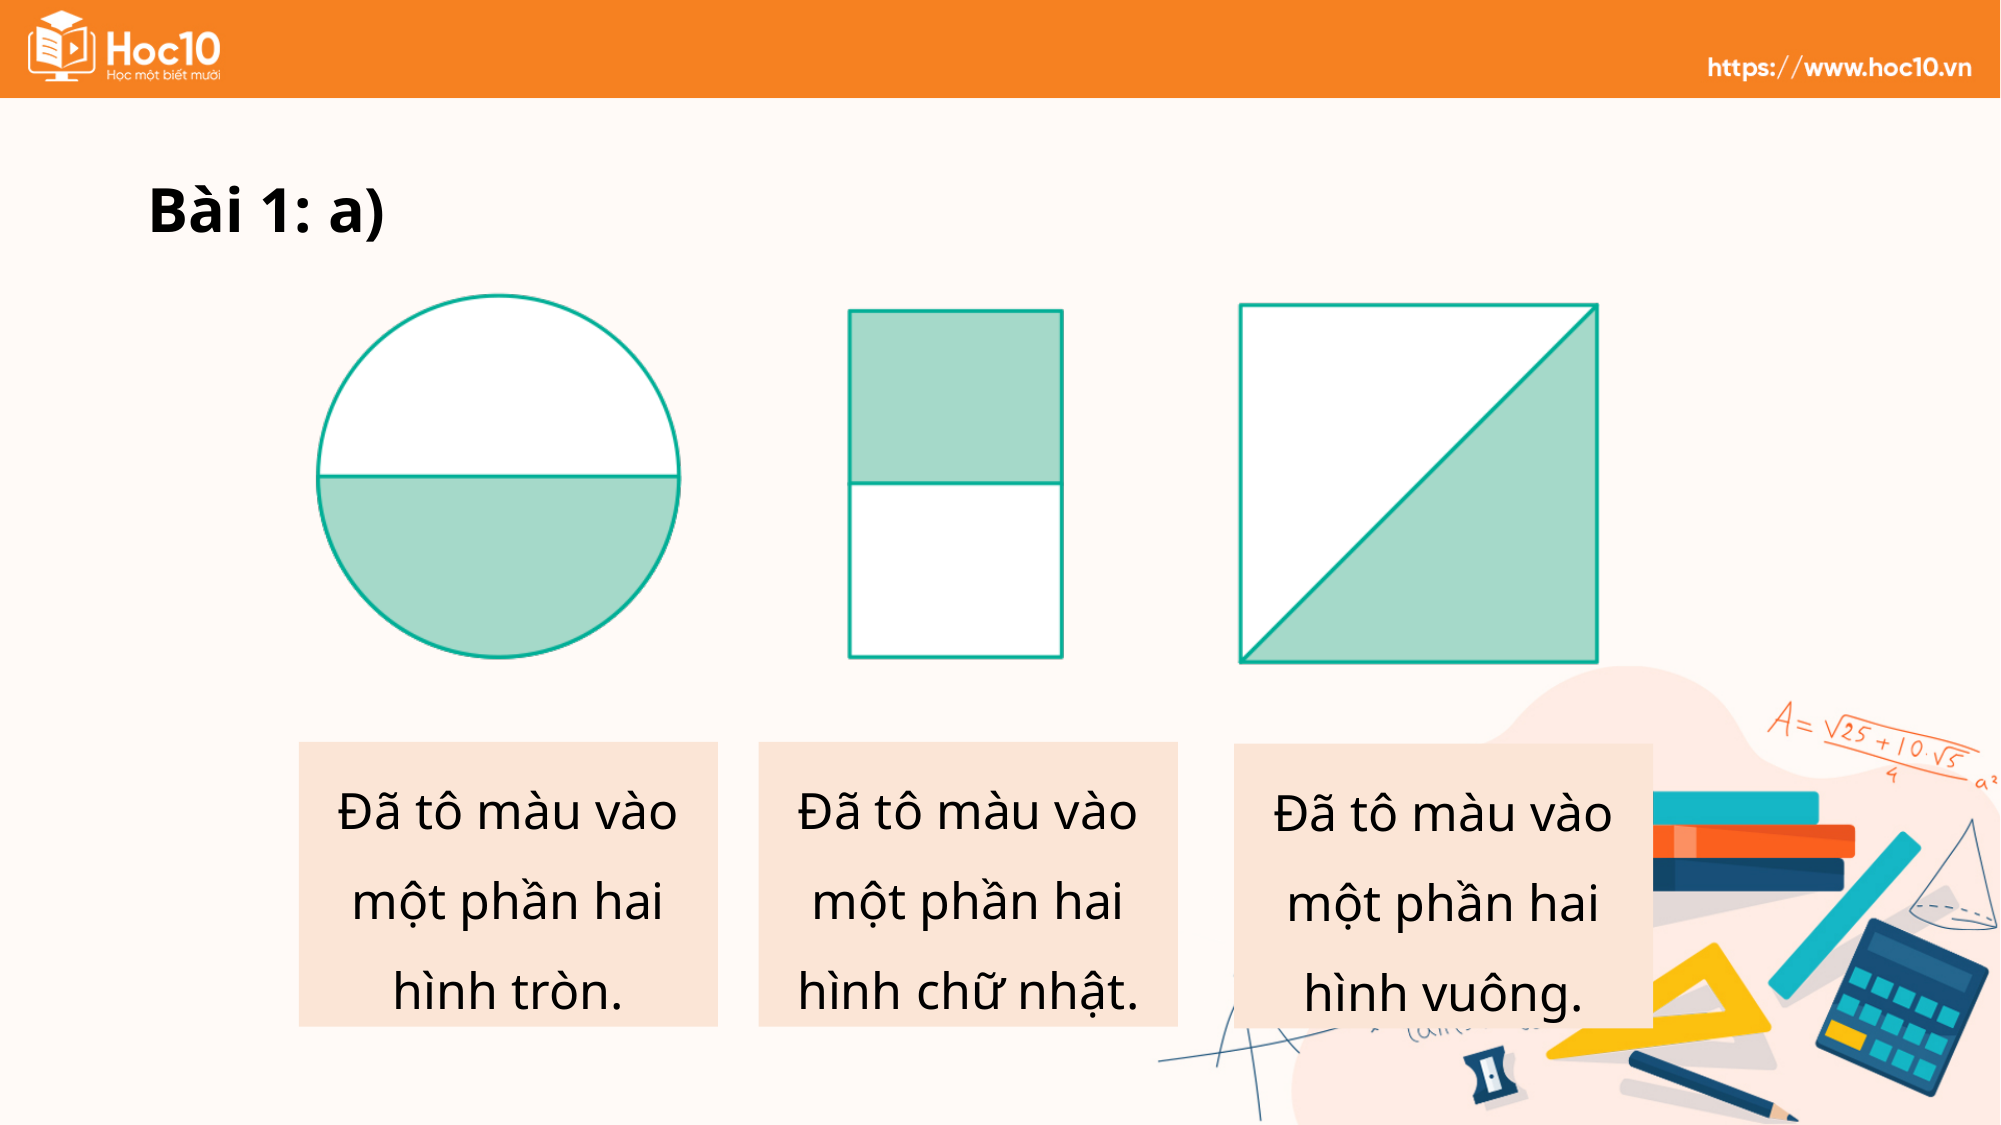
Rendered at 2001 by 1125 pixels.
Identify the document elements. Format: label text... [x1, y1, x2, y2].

text_box Bài 1: a) [133, 163, 787, 253]
text_box Đã tô màu vào một phần hai hình vuông. [1234, 981, 1654, 1029]
picture [0, 0, 2001, 1125]
text_box Đã tô màu vào một phần hai hình tròn. [298, 981, 718, 1027]
text_box Đã tô màu vào một phần hai hình chữ nhật. [758, 981, 1178, 1027]
